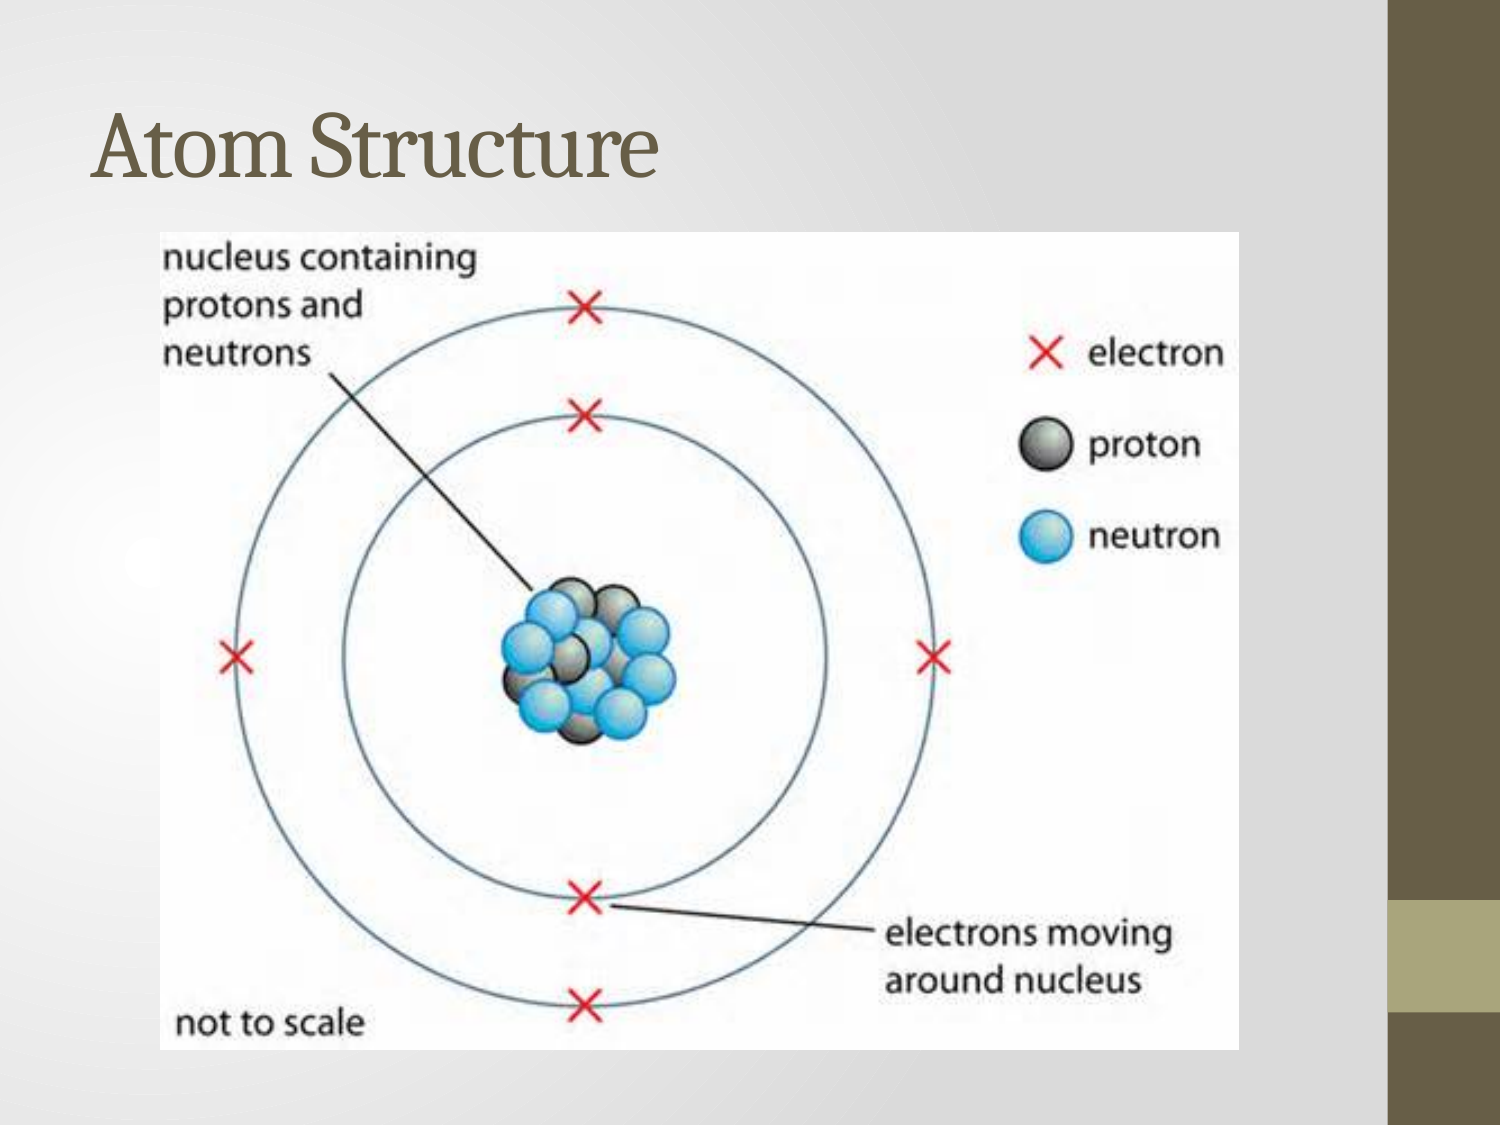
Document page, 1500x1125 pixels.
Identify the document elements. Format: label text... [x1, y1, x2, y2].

title Atom Structure [75, 45, 1325, 228]
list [74, 231, 1326, 1051]
